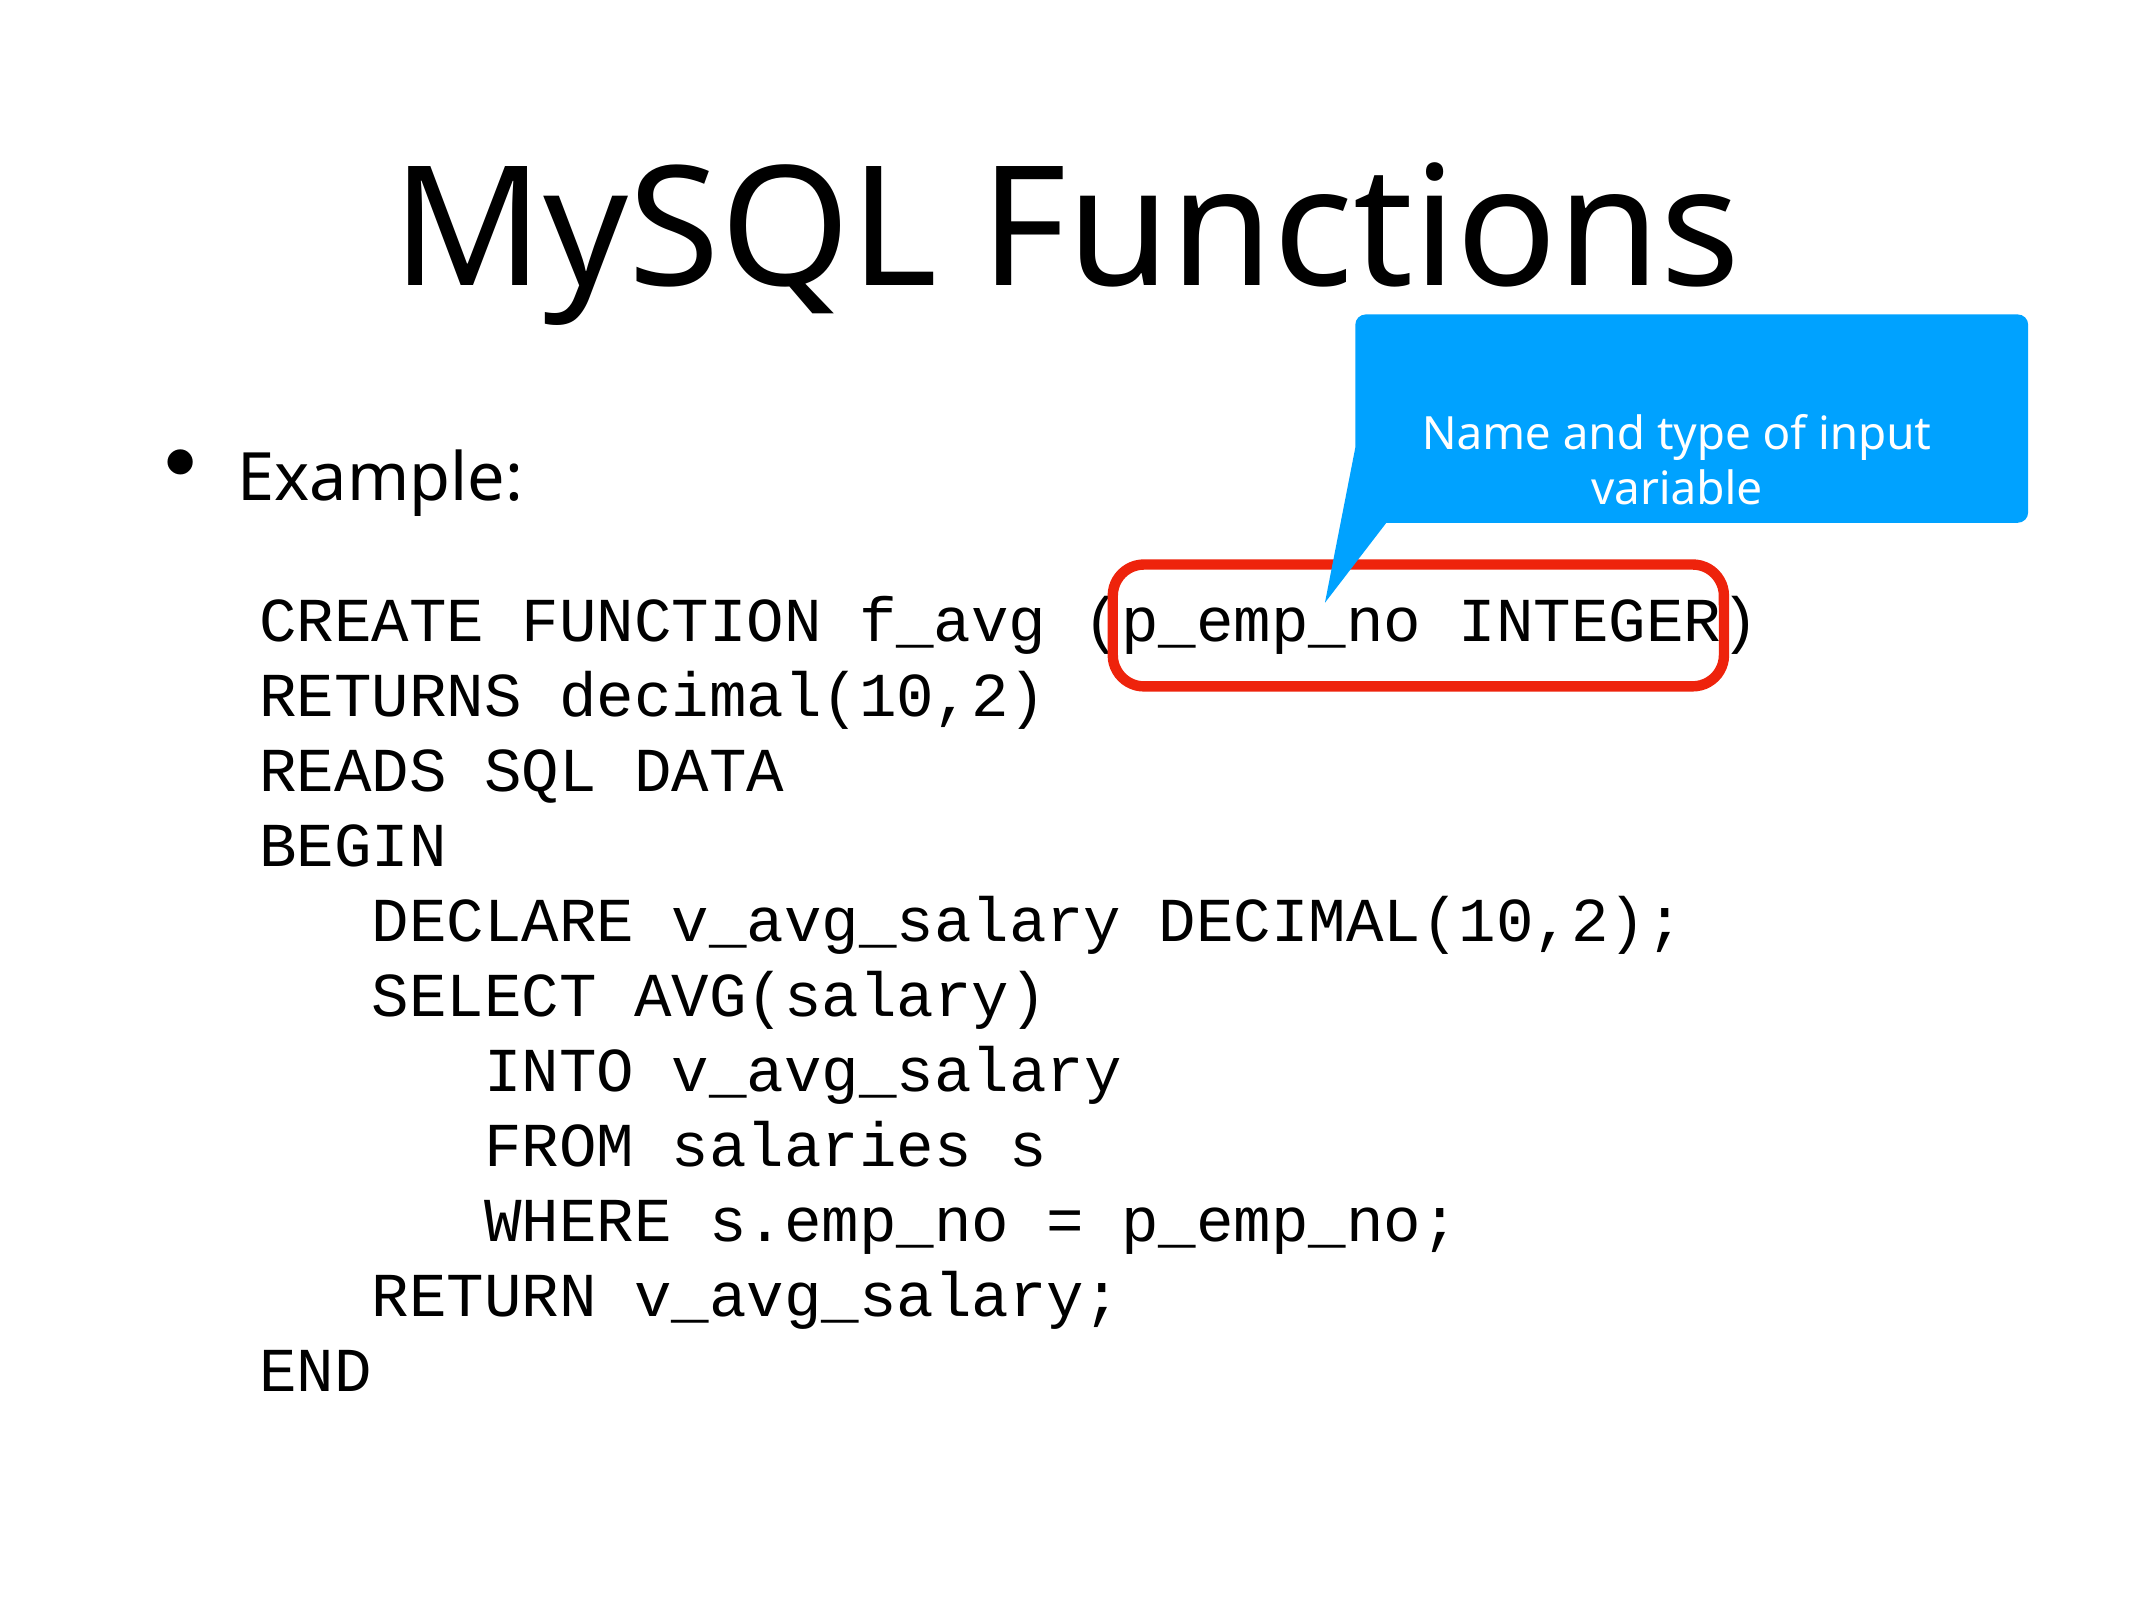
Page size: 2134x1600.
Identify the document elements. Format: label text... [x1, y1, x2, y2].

title MySQL Functions [155, 41, 1978, 397]
text_box CREATE FUNCTION f_avg (p_emp_no INTEGER) RETURNS decimal(10,2) READS SQL DATA BEGIN DECLARE v_avg_salary DECIMAL(10,2); SELECT AVG(salary) INTO v_avg_salary FROM salaries s WHERE s.emp_no = p_emp_no; RETURN v_avg_salary; END [250, 571, 1806, 1413]
text_box [1112, 564, 1724, 687]
text_box Name and type of input variable [1324, 314, 2029, 603]
list Example: [155, 424, 1978, 1457]
